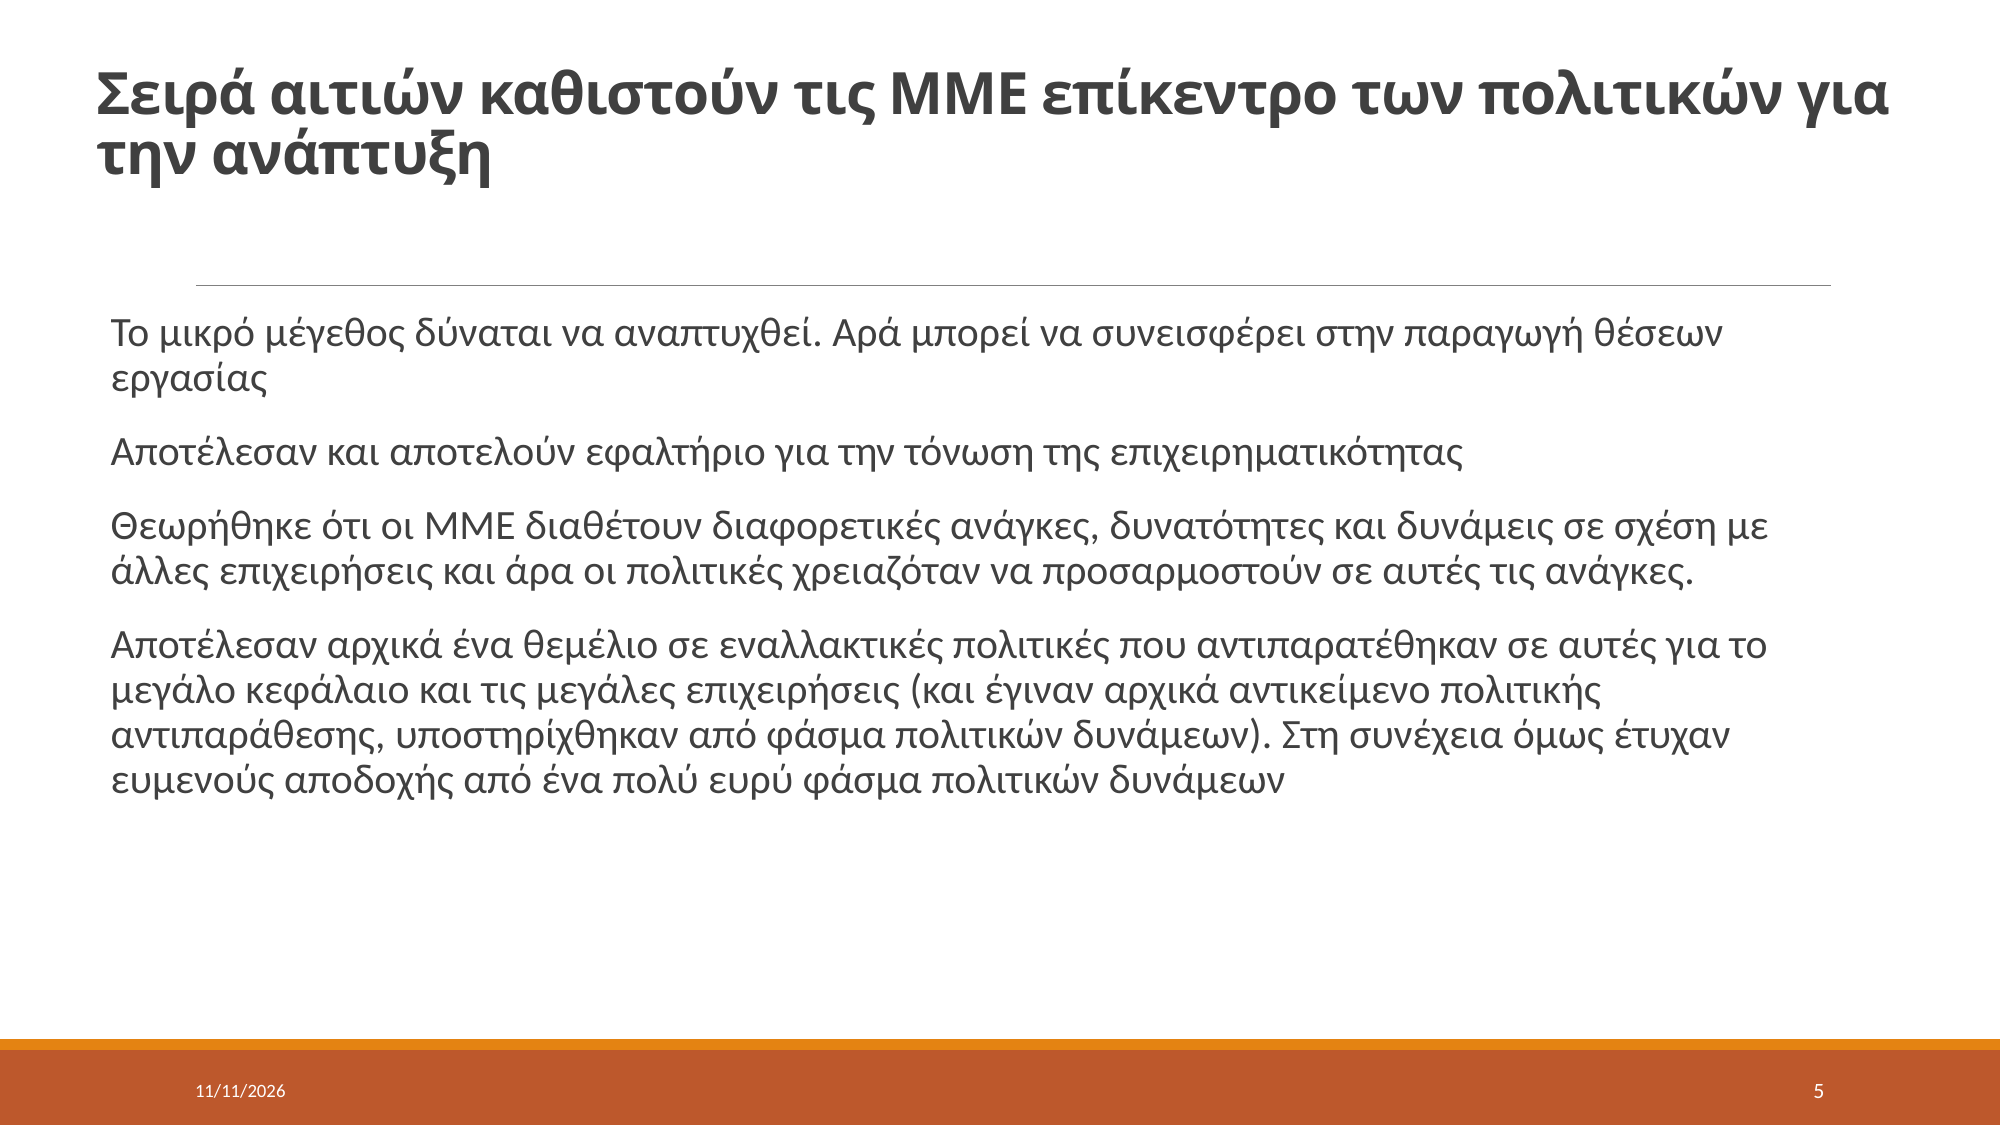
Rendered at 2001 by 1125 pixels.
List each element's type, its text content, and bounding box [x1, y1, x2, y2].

list Το μικρό μέγεθος δύναται να αναπτυχθεί. Αρά μπορεί να συνεισφέρει στην παραγωγή θέσεων εργασίας Αποτέλεσαν και αποτελούν εφαλτήριο για την τόνωση της επιχειρηματικότητας Θεωρήθηκε ότι οι ΜΜΕ διαθέτουν διαφορετικές ανάγκες, δυνατότητες και δυνάμεις σε σχέση με άλλες επιχειρήσεις και άρα οι πολιτικές χρειαζόταν να προσαρμοστούν σε αυτές τις ανάγκες. Αποτέλεσαν αρχικά ένα θεμέλιο σε εναλλακτικές πολιτικές που αντιπαρατέθηκαν σε αυτές για το μεγάλο κεφάλαιο και τις μεγάλες επιχειρήσεις (και έγιναν αρχικά αντικείμενο πολιτικής αντιπαράθεσης, υποστηρίχθηκαν από φάσμα πολιτικών δυνάμεων). Στη συνέχεια όμως έτυχαν ευμενούς αποδοχής από ένα πολύ ευρύ φάσμα πολιτικών δυνάμεων [110, 302, 1830, 963]
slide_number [180, 1059, 586, 1120]
slide_number 5 [1624, 1059, 1840, 1120]
title Σειρά αιτιών καθιστούν τις ΜΜΕ επίκεντρο των πολιτικών για την ανάπτυξη [81, 47, 1955, 194]
